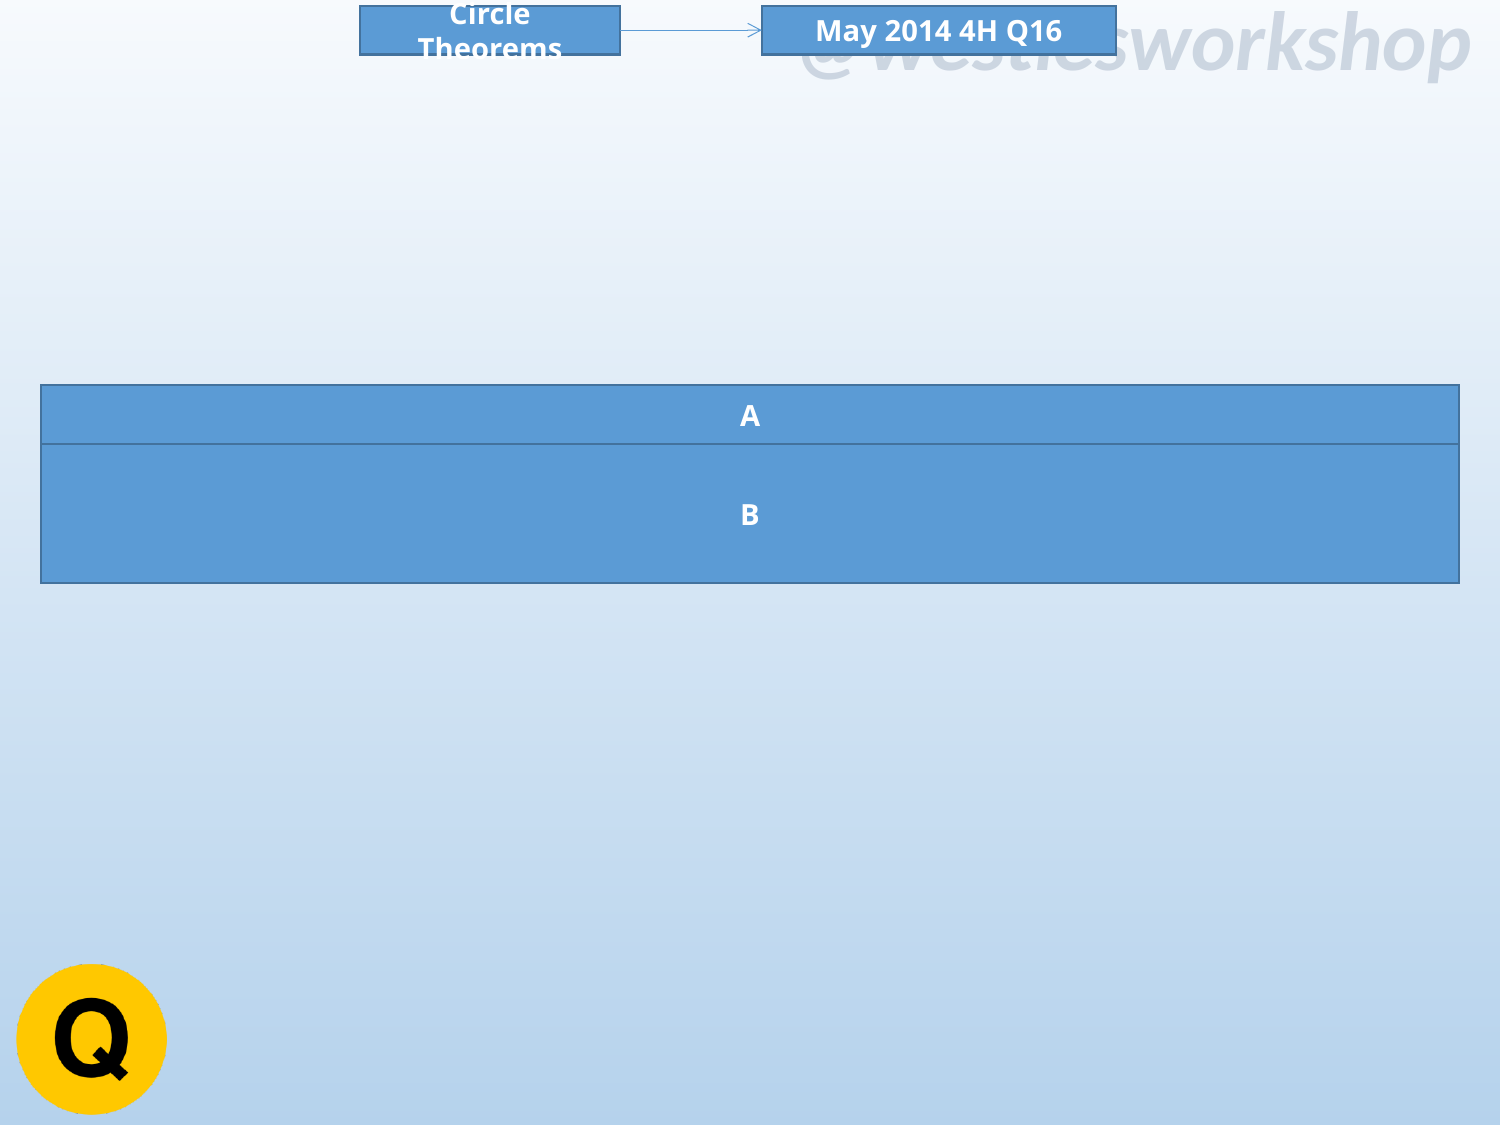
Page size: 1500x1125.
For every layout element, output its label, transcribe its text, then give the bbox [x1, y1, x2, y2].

picture [0, 940, 191, 1125]
text_box May 2014 4H Q16 [761, 5, 1117, 56]
picture [41, 385, 1459, 584]
text_box Circle Theorems [359, 5, 621, 56]
